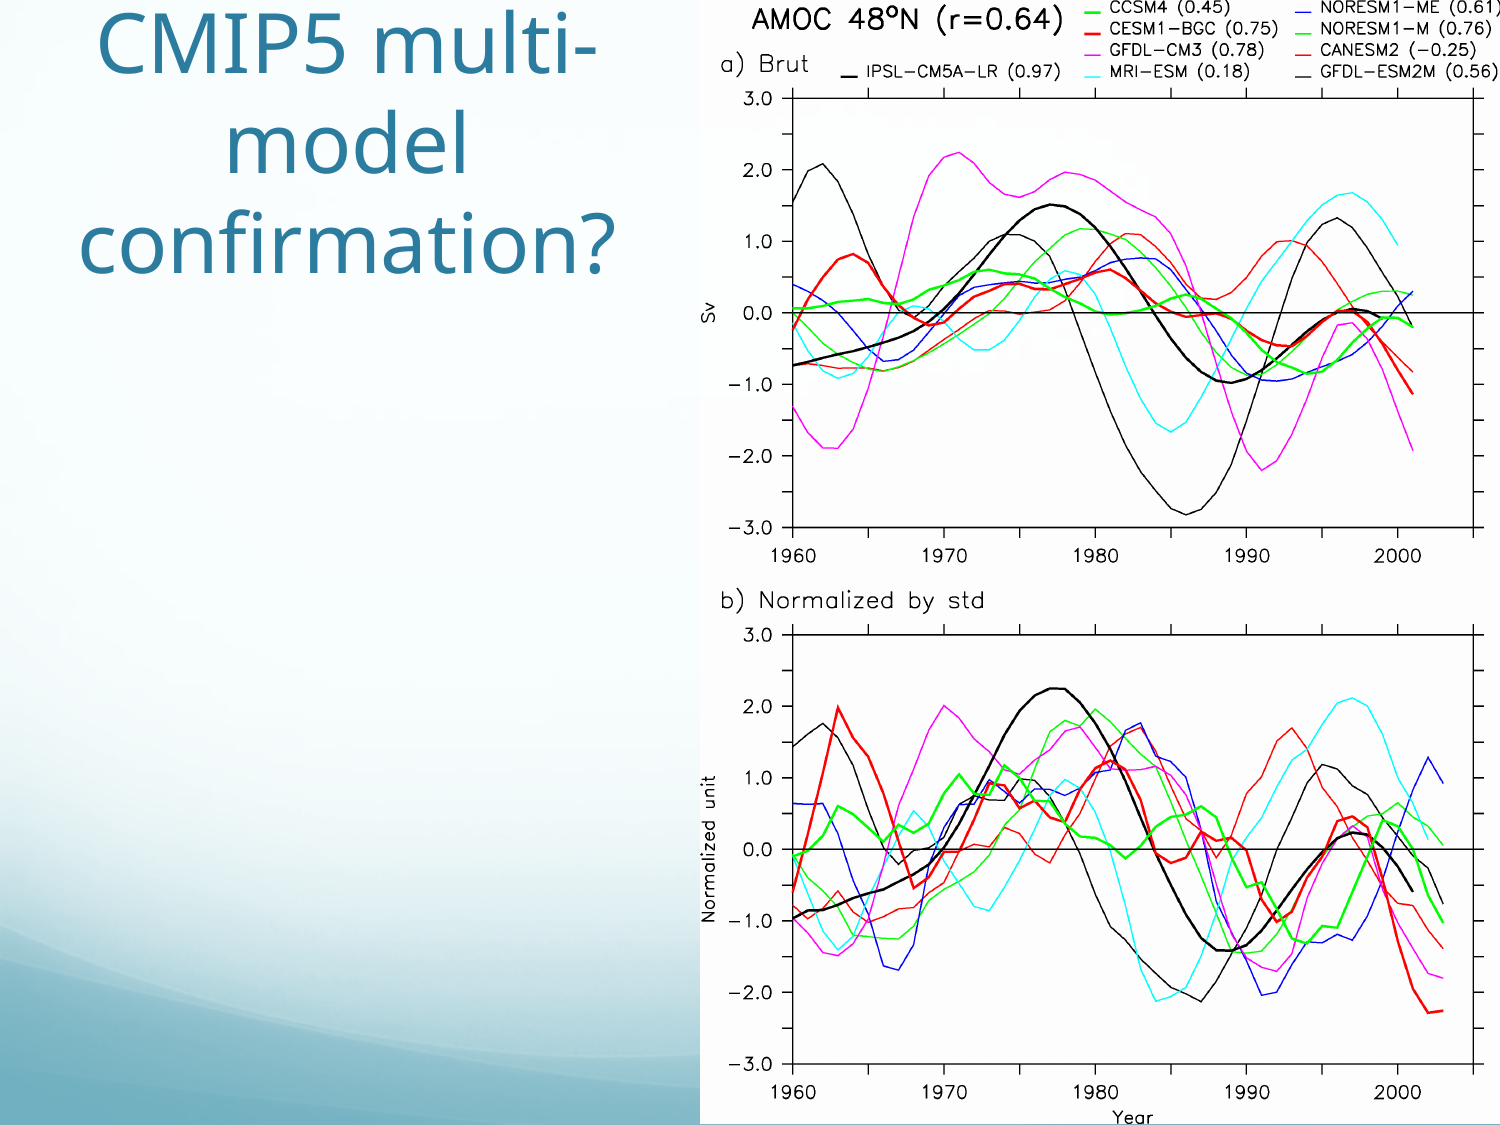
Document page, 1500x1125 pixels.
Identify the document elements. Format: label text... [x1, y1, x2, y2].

title CMIP5 multi-model confirmation? [0, 78, 692, 298]
picture [699, 0, 1500, 1125]
